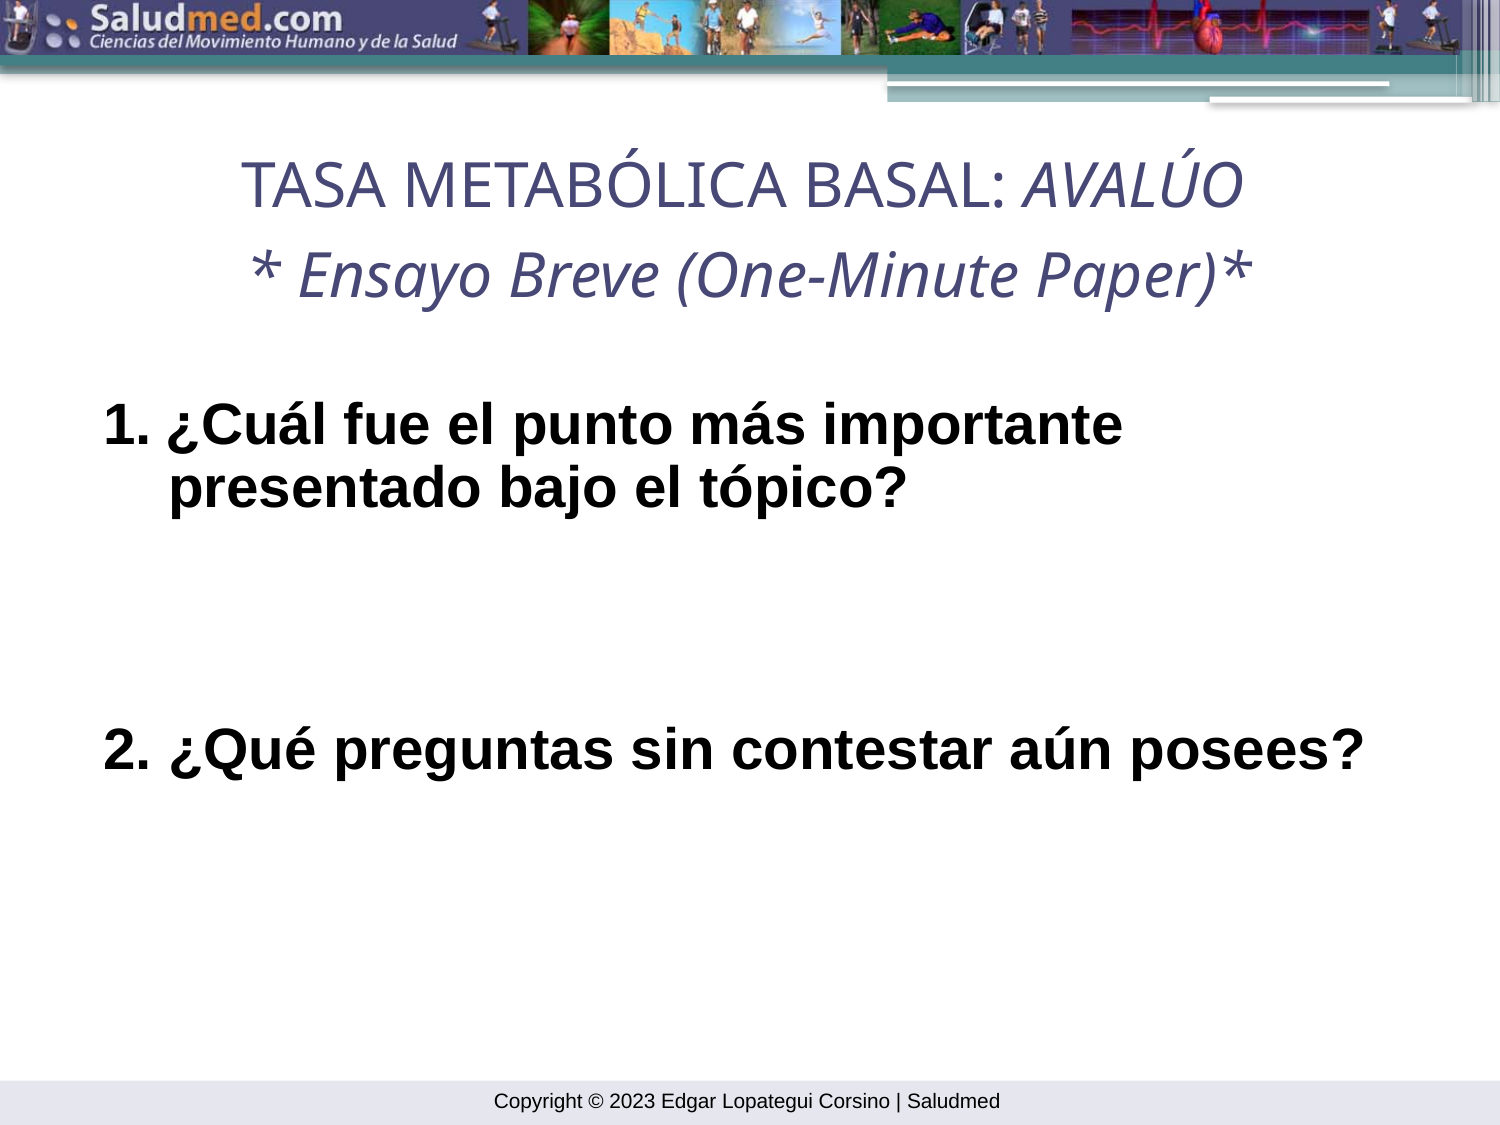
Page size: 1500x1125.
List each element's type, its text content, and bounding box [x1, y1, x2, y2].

text_box TASA METABÓLICA BASAL: AVALÚO * Ensayo Breve (One-Minute Paper)* [0, 137, 1500, 303]
text_box ¿Cuál fue el punto más importante presentado bajo el tópico? 2. ¿Qué preguntas sin contestar aún posees? [88, 386, 1447, 787]
picture [0, 0, 1460, 55]
